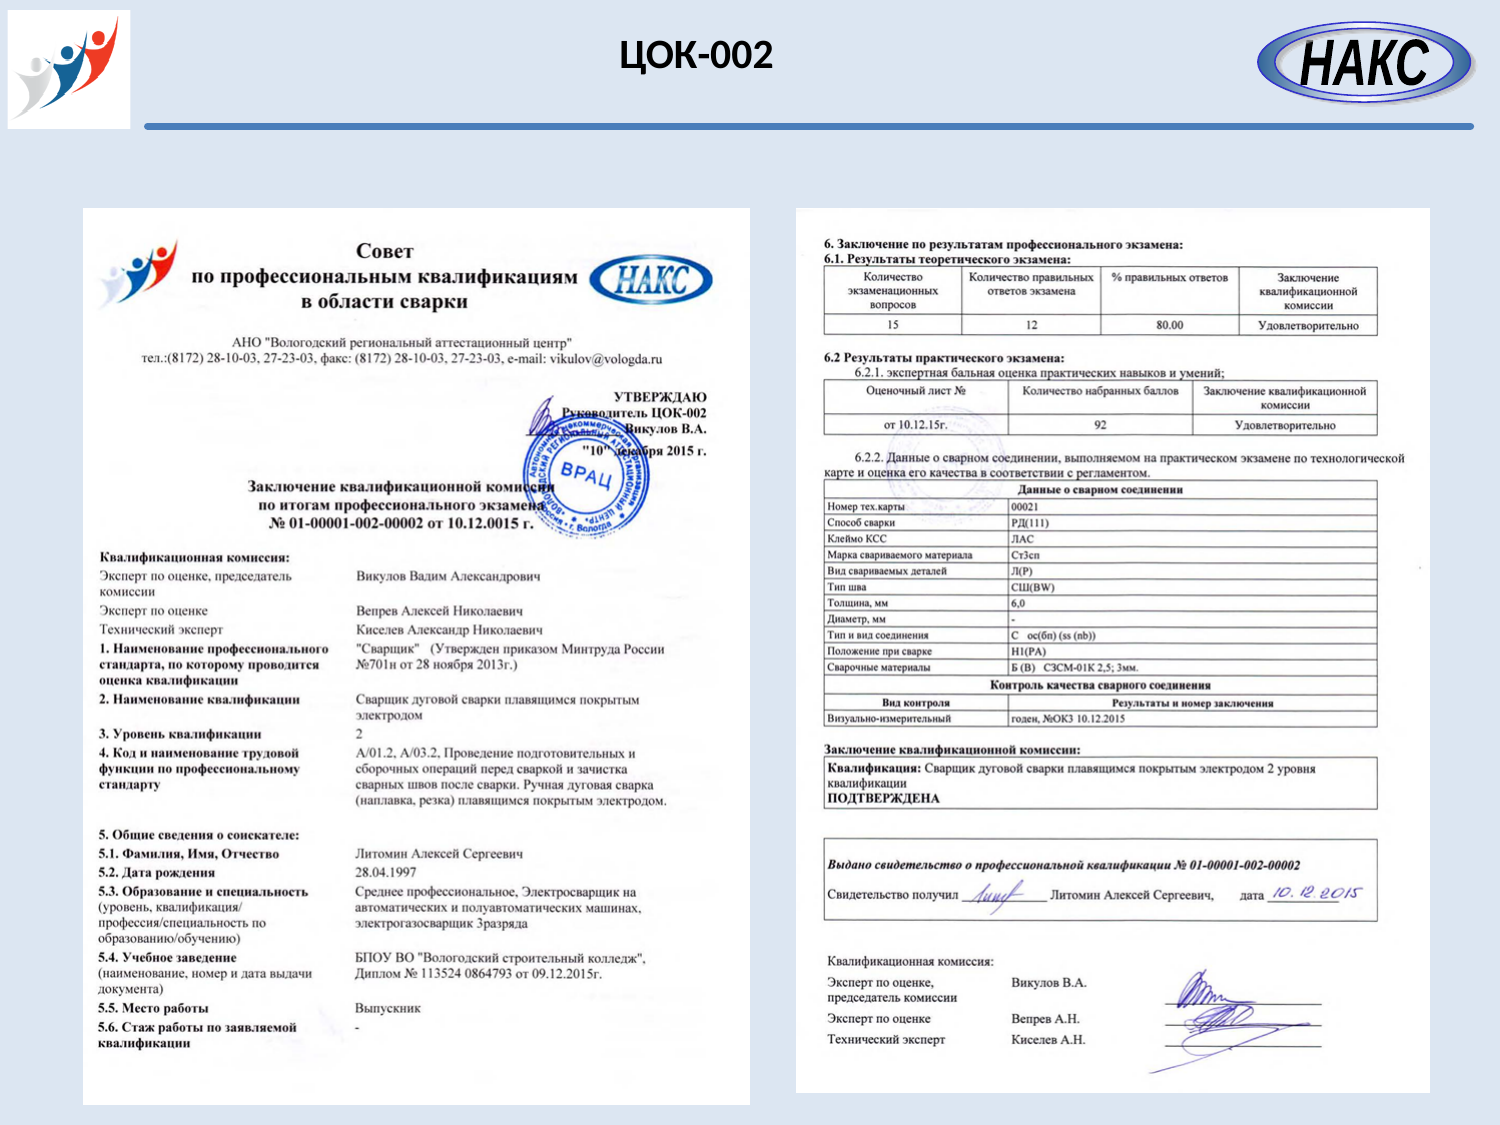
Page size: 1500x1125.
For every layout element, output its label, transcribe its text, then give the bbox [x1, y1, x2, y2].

picture [7, 10, 131, 129]
picture [83, 207, 751, 1105]
picture [795, 207, 1430, 1093]
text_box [1257, 21, 1471, 103]
text_box ЦОК-002 [147, 19, 1246, 84]
